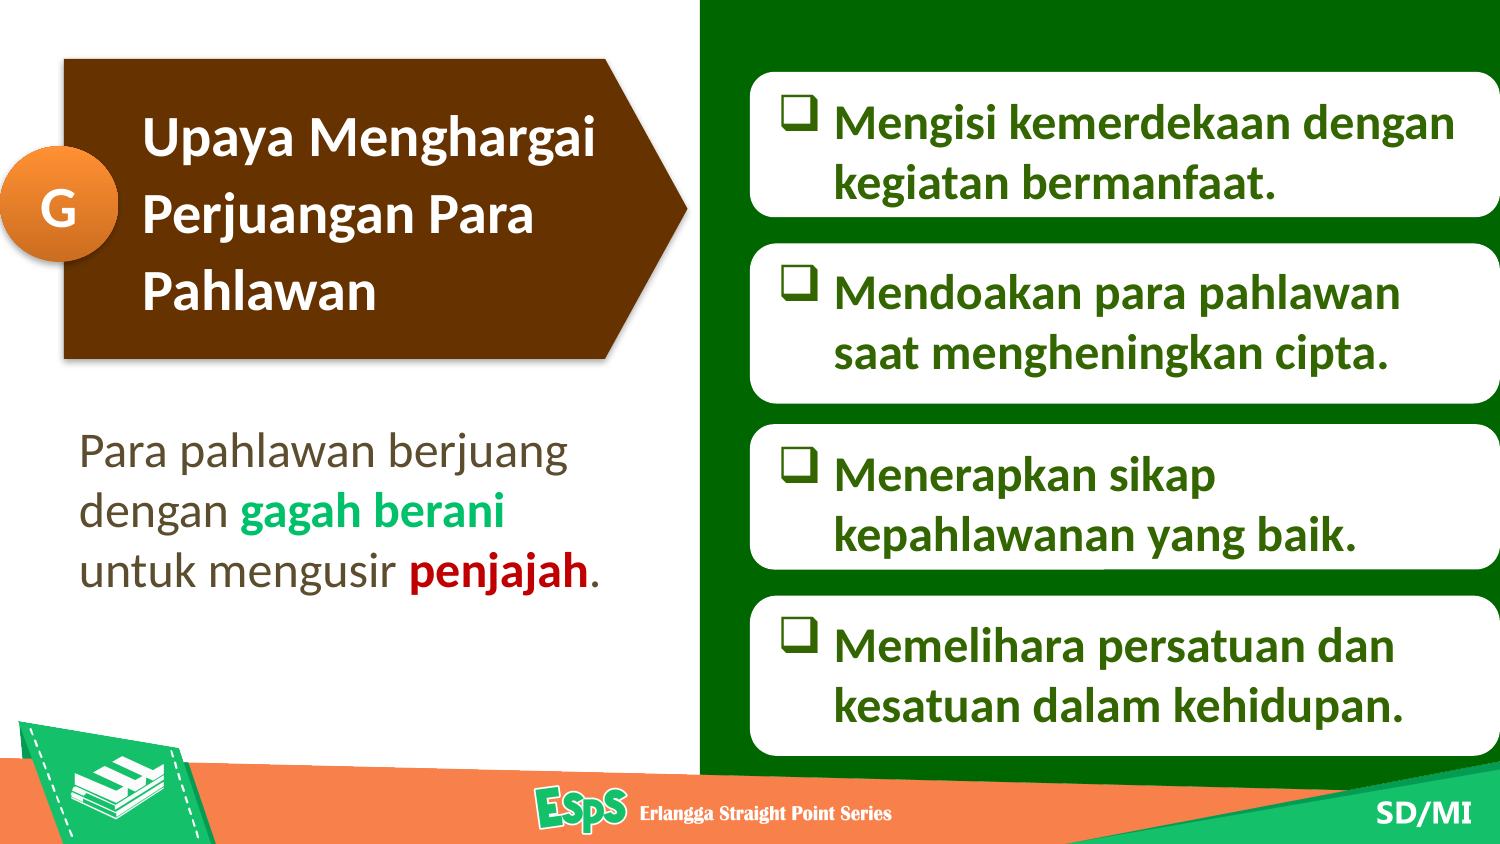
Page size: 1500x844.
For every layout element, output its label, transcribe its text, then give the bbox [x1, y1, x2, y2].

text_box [749, 423, 1500, 571]
text_box Para pahlawan berjuang dengan gagah berani untuk mengusir penjajah. [63, 410, 625, 606]
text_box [749, 243, 1500, 404]
picture [0, 703, 1500, 844]
text_box [698, 0, 1500, 702]
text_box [0, 58, 688, 359]
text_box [749, 595, 1500, 703]
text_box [749, 71, 1500, 219]
